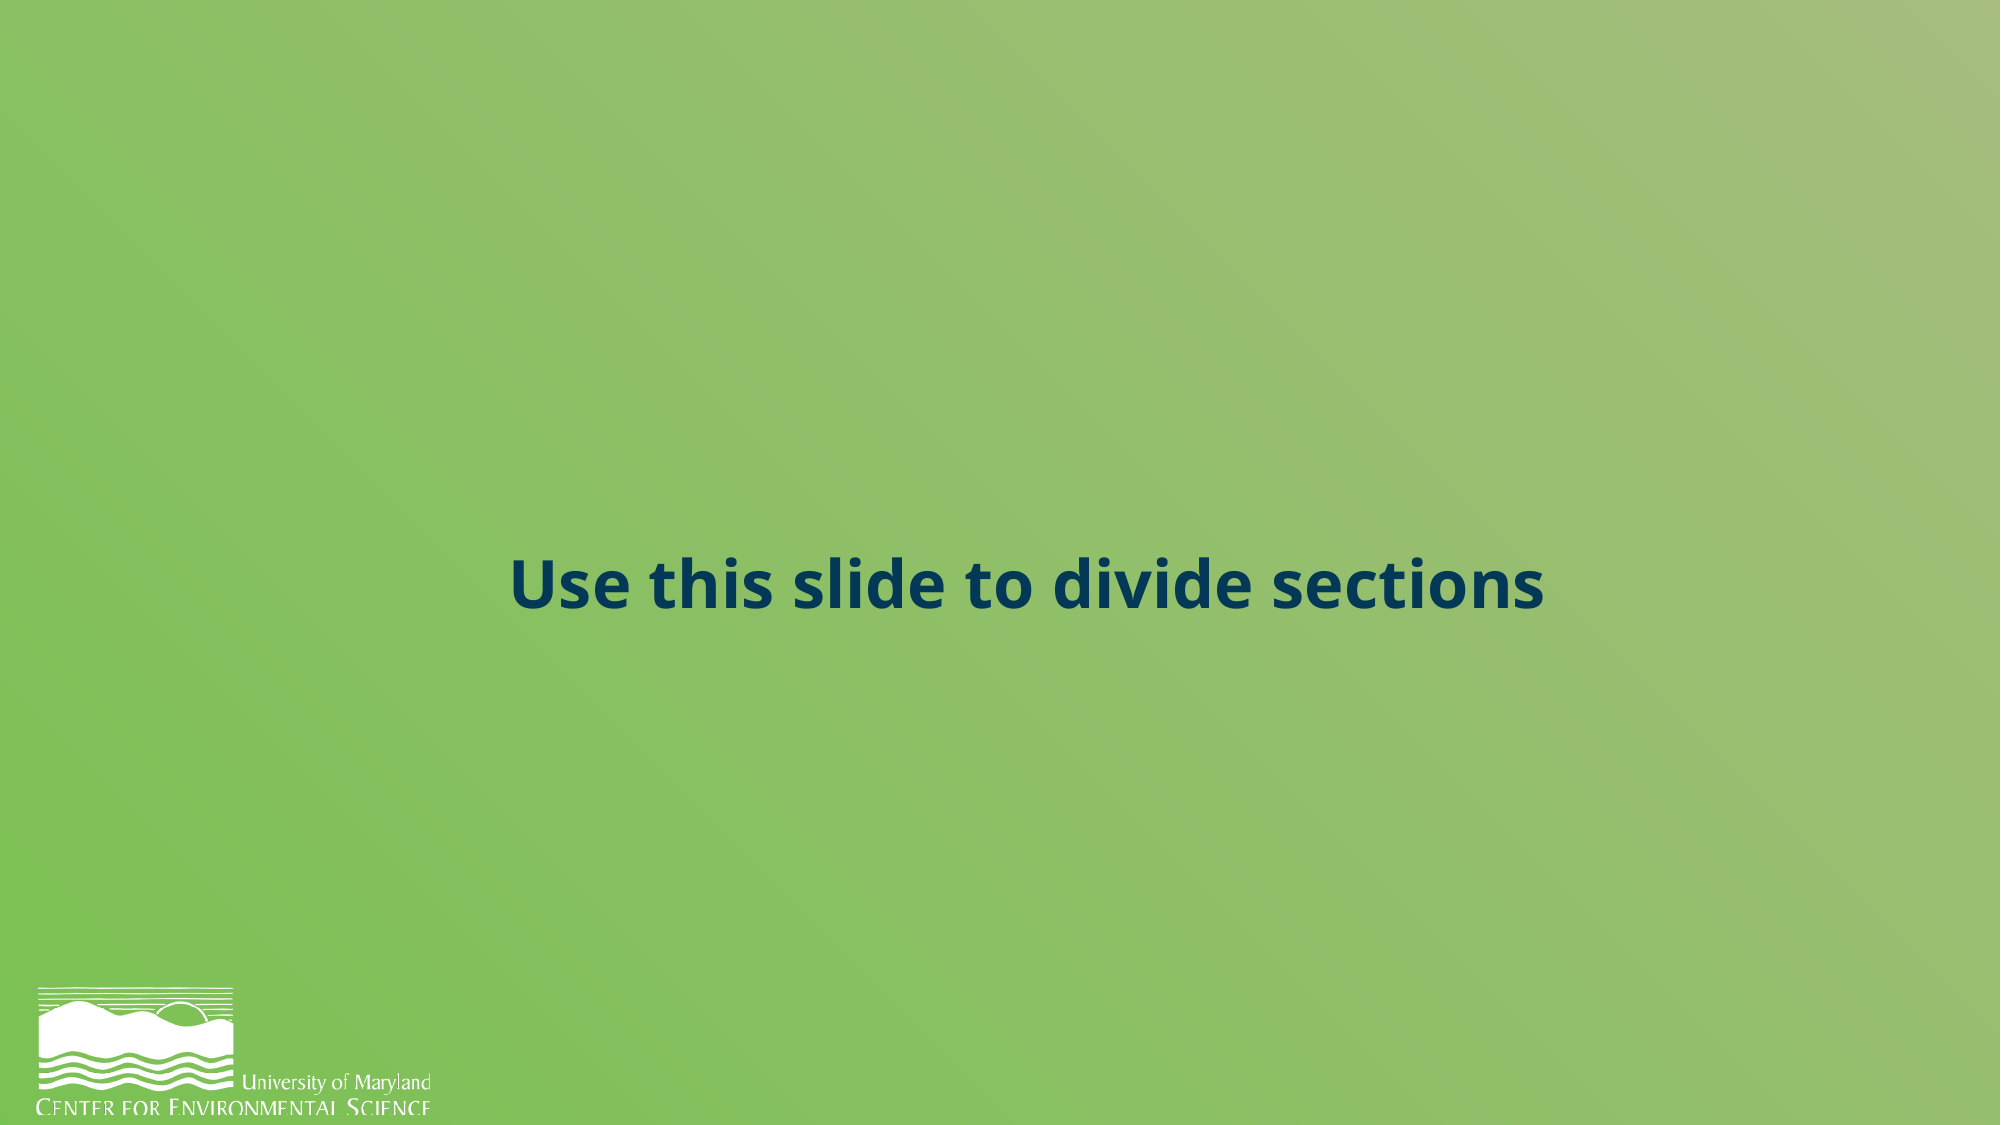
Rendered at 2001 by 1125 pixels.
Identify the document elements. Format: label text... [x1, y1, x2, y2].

text_box Use this slide to divide sections [380, 448, 1675, 631]
